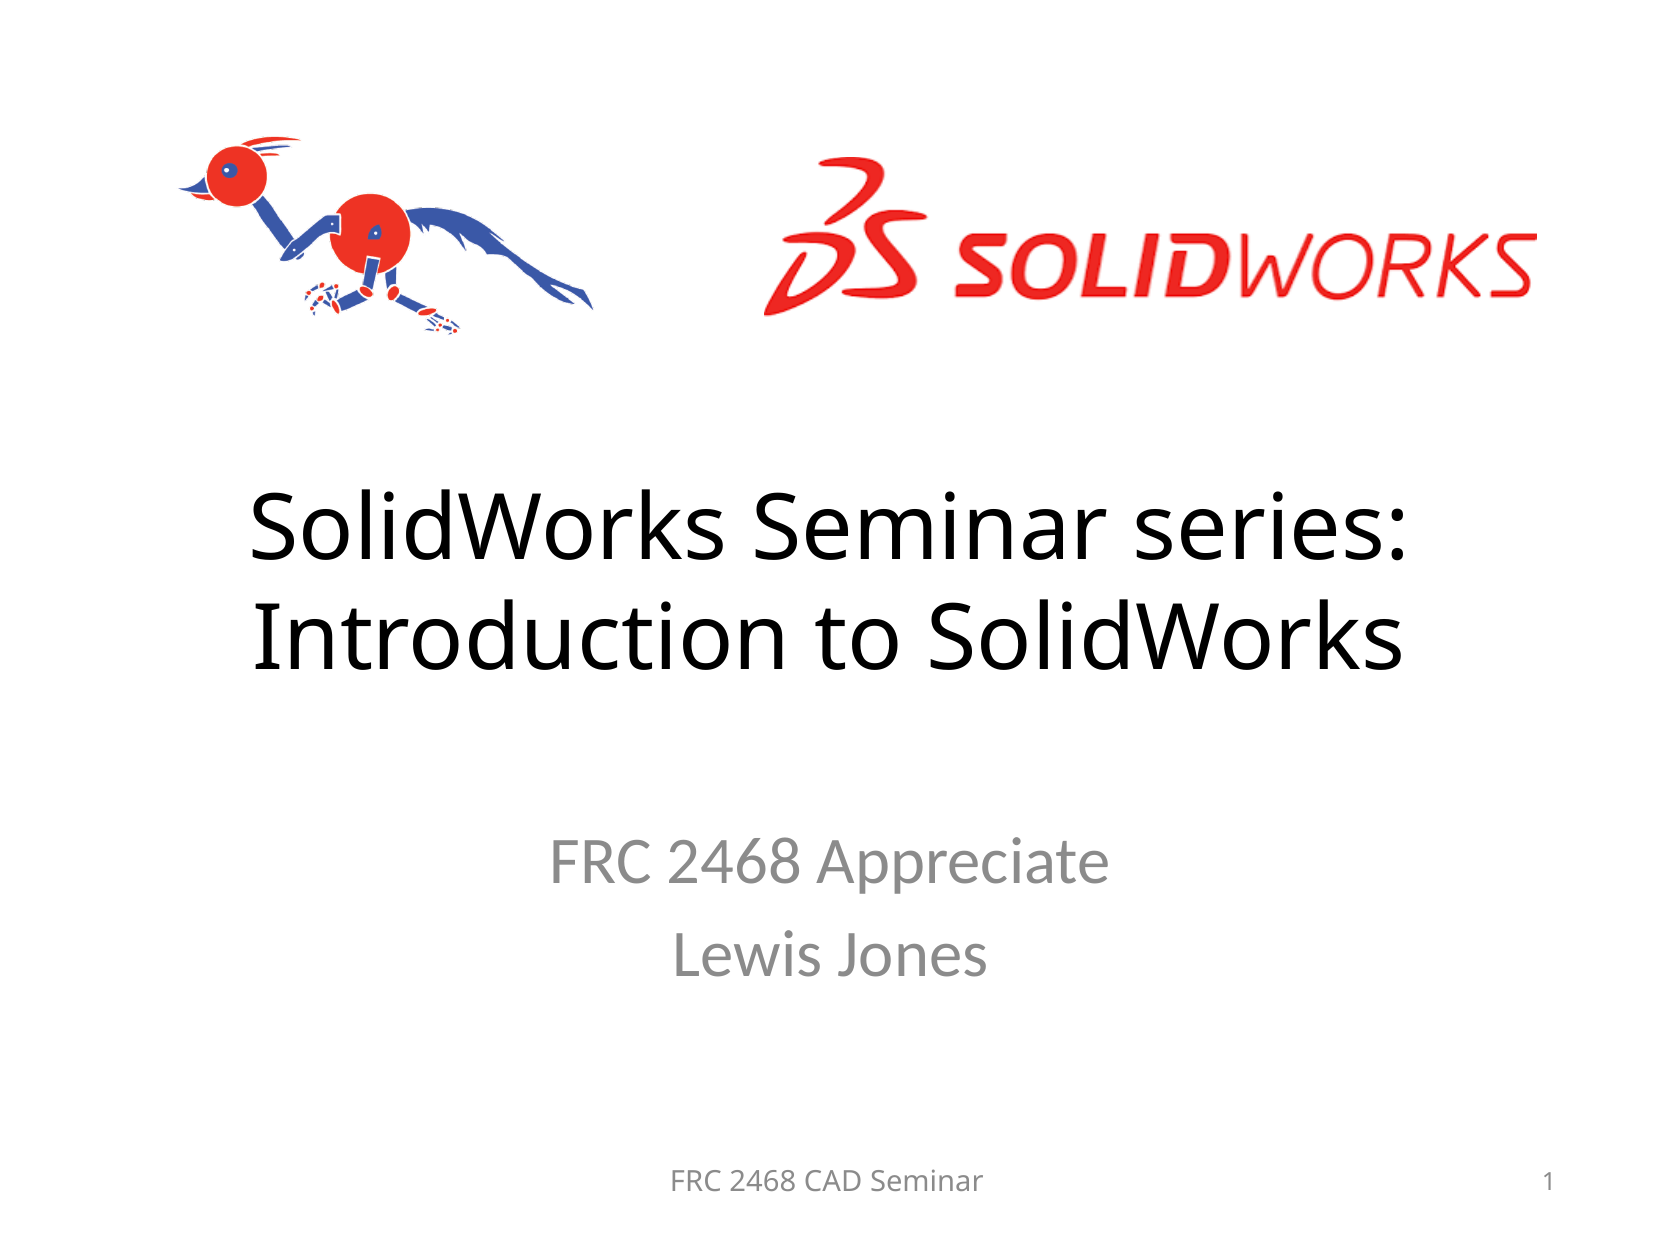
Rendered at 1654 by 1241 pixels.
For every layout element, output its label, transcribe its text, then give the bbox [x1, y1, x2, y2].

title SolidWorks Seminar series: Introduction to SolidWorks [126, 445, 1533, 711]
picture [764, 157, 1537, 317]
footer FRC 2468 CAD Seminar [565, 1149, 1089, 1216]
subtitle FRC 2468 Appreciate Lewis Jones [251, 745, 1410, 1062]
slide_number 1 [1185, 1149, 1572, 1216]
picture [176, 132, 594, 341]
